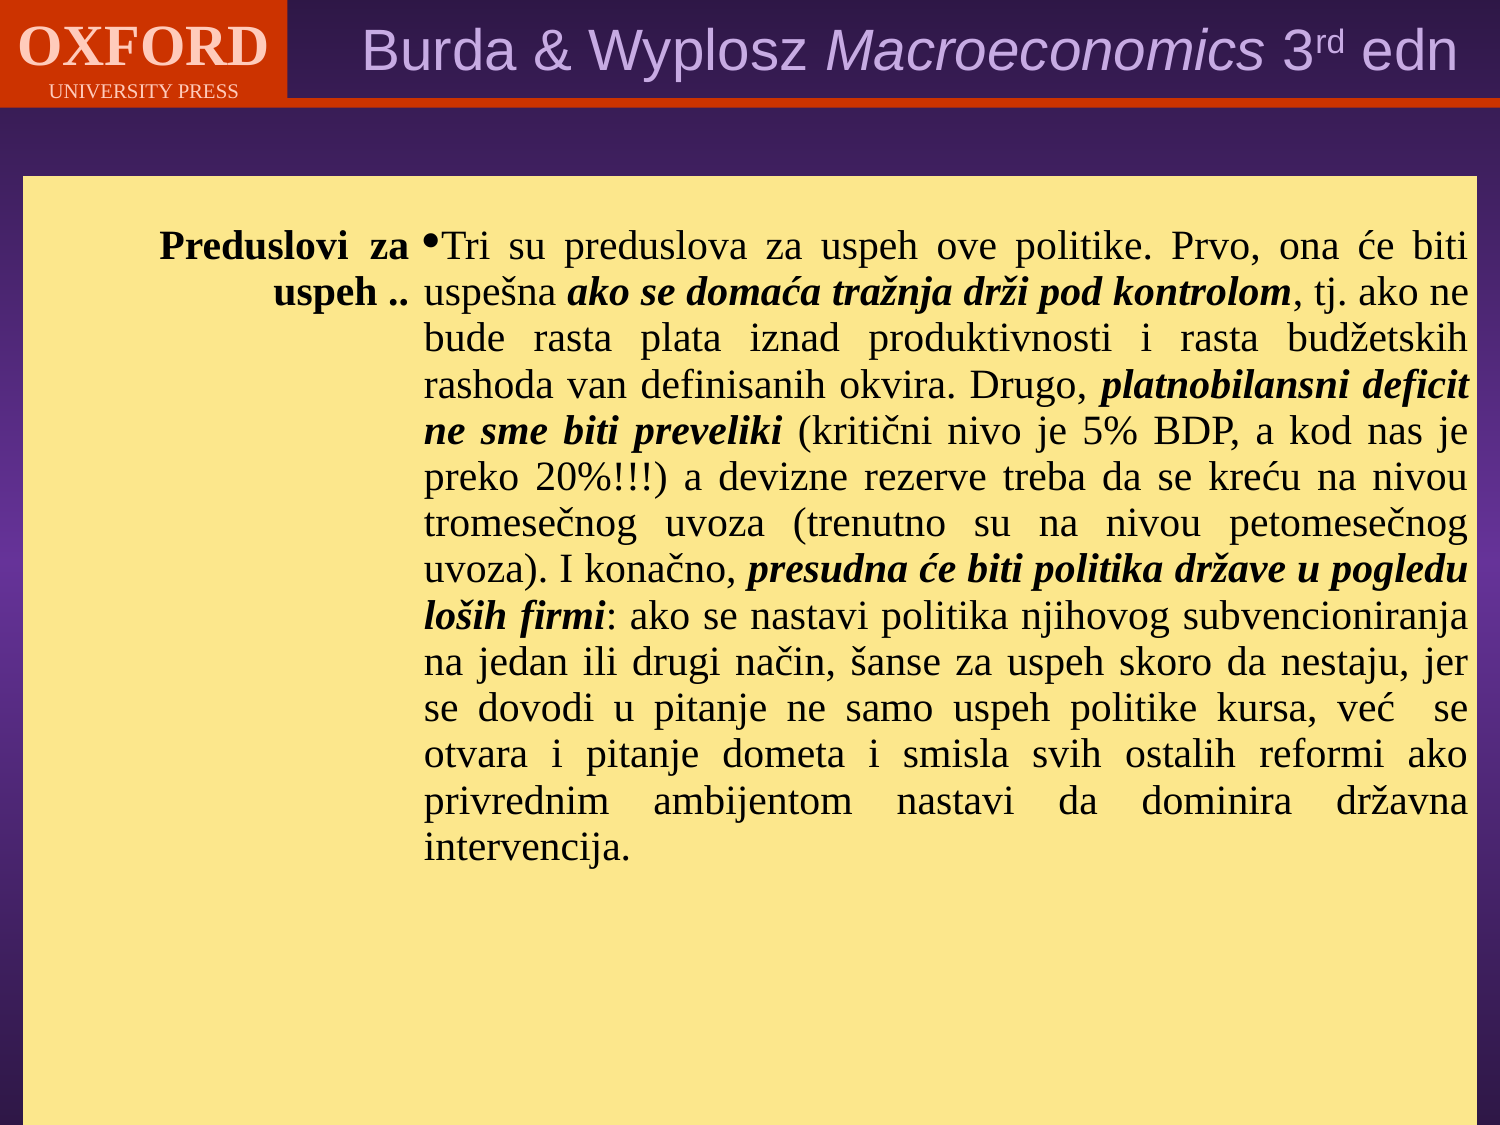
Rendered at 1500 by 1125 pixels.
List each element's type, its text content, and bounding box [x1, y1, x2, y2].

table_header Tri su preduslova za uspeh ove politike. Prvo, ona će biti uspešna ako se domaća tražnja drži pod kontrolom, tj. ako ne bude rasta plata iznad produktivnosti i rasta budžetskih rashoda van definisanih okvira. Drugo, platnobilansni deficit ne sme biti preveliki (kritični nivo je 5% BDP, a kod nas je preko 20%!!!) a devizne rezerve treba da se kreću na nivou tromesečnog uvoza (trenutno su na nivou petomesečnog uvoza). I konačno, presudna će biti politika države u pogledu loših firmi: ako se nastavi politika njihovog subvencioniranja na jedan ili drugi način, šanse za uspeh skoro da nestaju, jer se dovodi u pitanje ne samo uspeh politike kursa, već se otvara i pitanje dometa i smisla svih ostalih reformi ako privrednim ambijentom nastavi da dominira državna intervencija. [417, 176, 1477, 1125]
table_header Preduslovi za uspeh .. [23, 176, 417, 1125]
